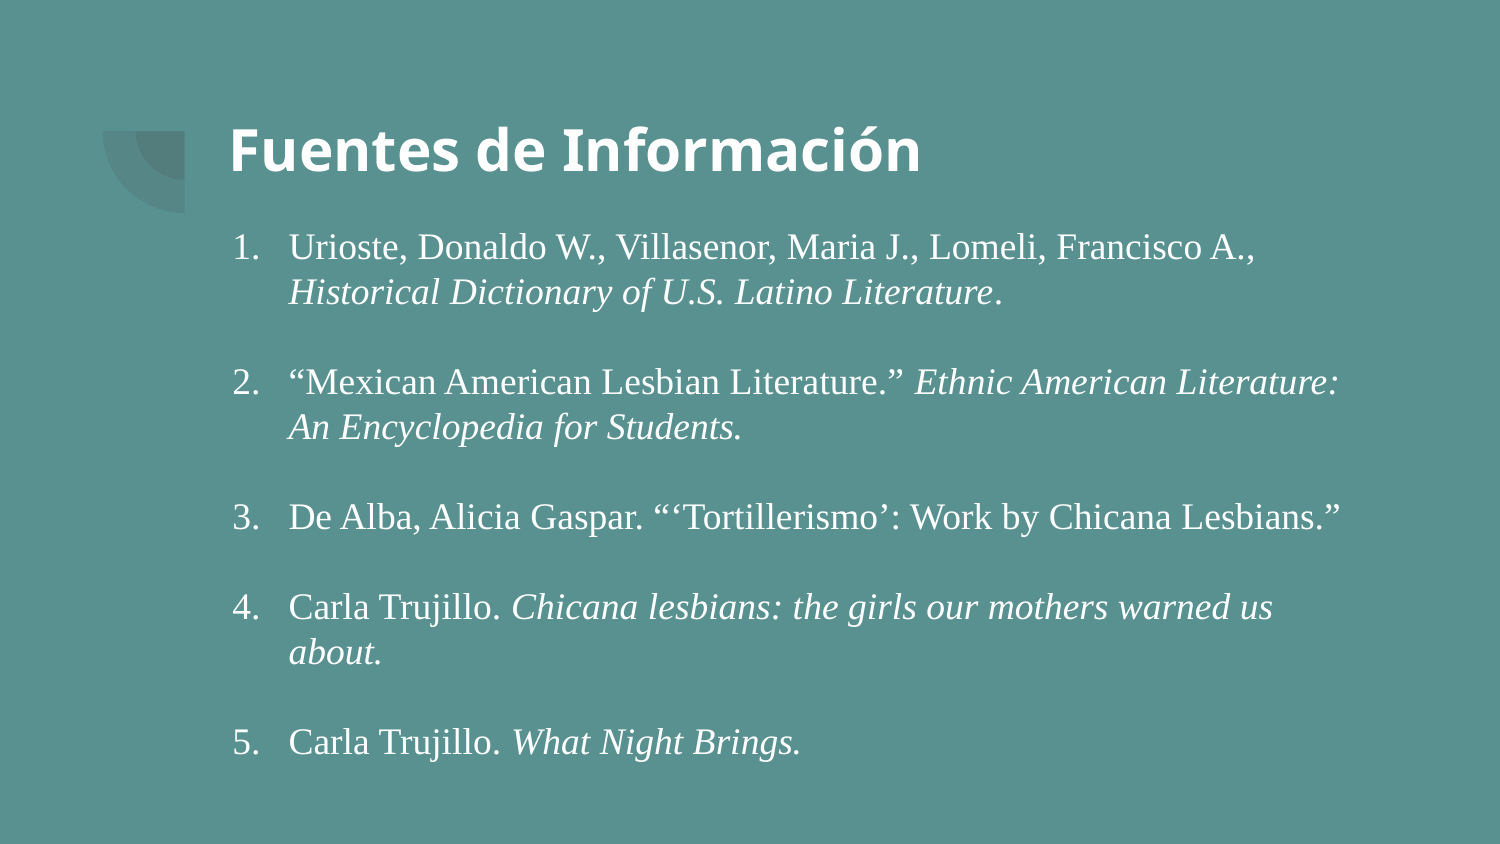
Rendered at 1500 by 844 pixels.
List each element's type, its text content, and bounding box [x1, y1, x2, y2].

title Fuentes de Información [213, 98, 1368, 206]
list Urioste, Donaldo W., Villasenor, Maria J., Lomeli, Francisco A., Historical Dictionary of U.S. Latino Literature. “Mexican American Lesbian Literature.” Ethnic American Literature: An Encyclopedia for Students. De Alba, Alicia Gaspar. “‘Tortillerismo’: Work by Chicana Lesbians.” Carla Trujillo. Chicana lesbians: the girls our mothers warned us about. Carla Trujillo. What Night Brings. [198, 206, 1368, 781]
